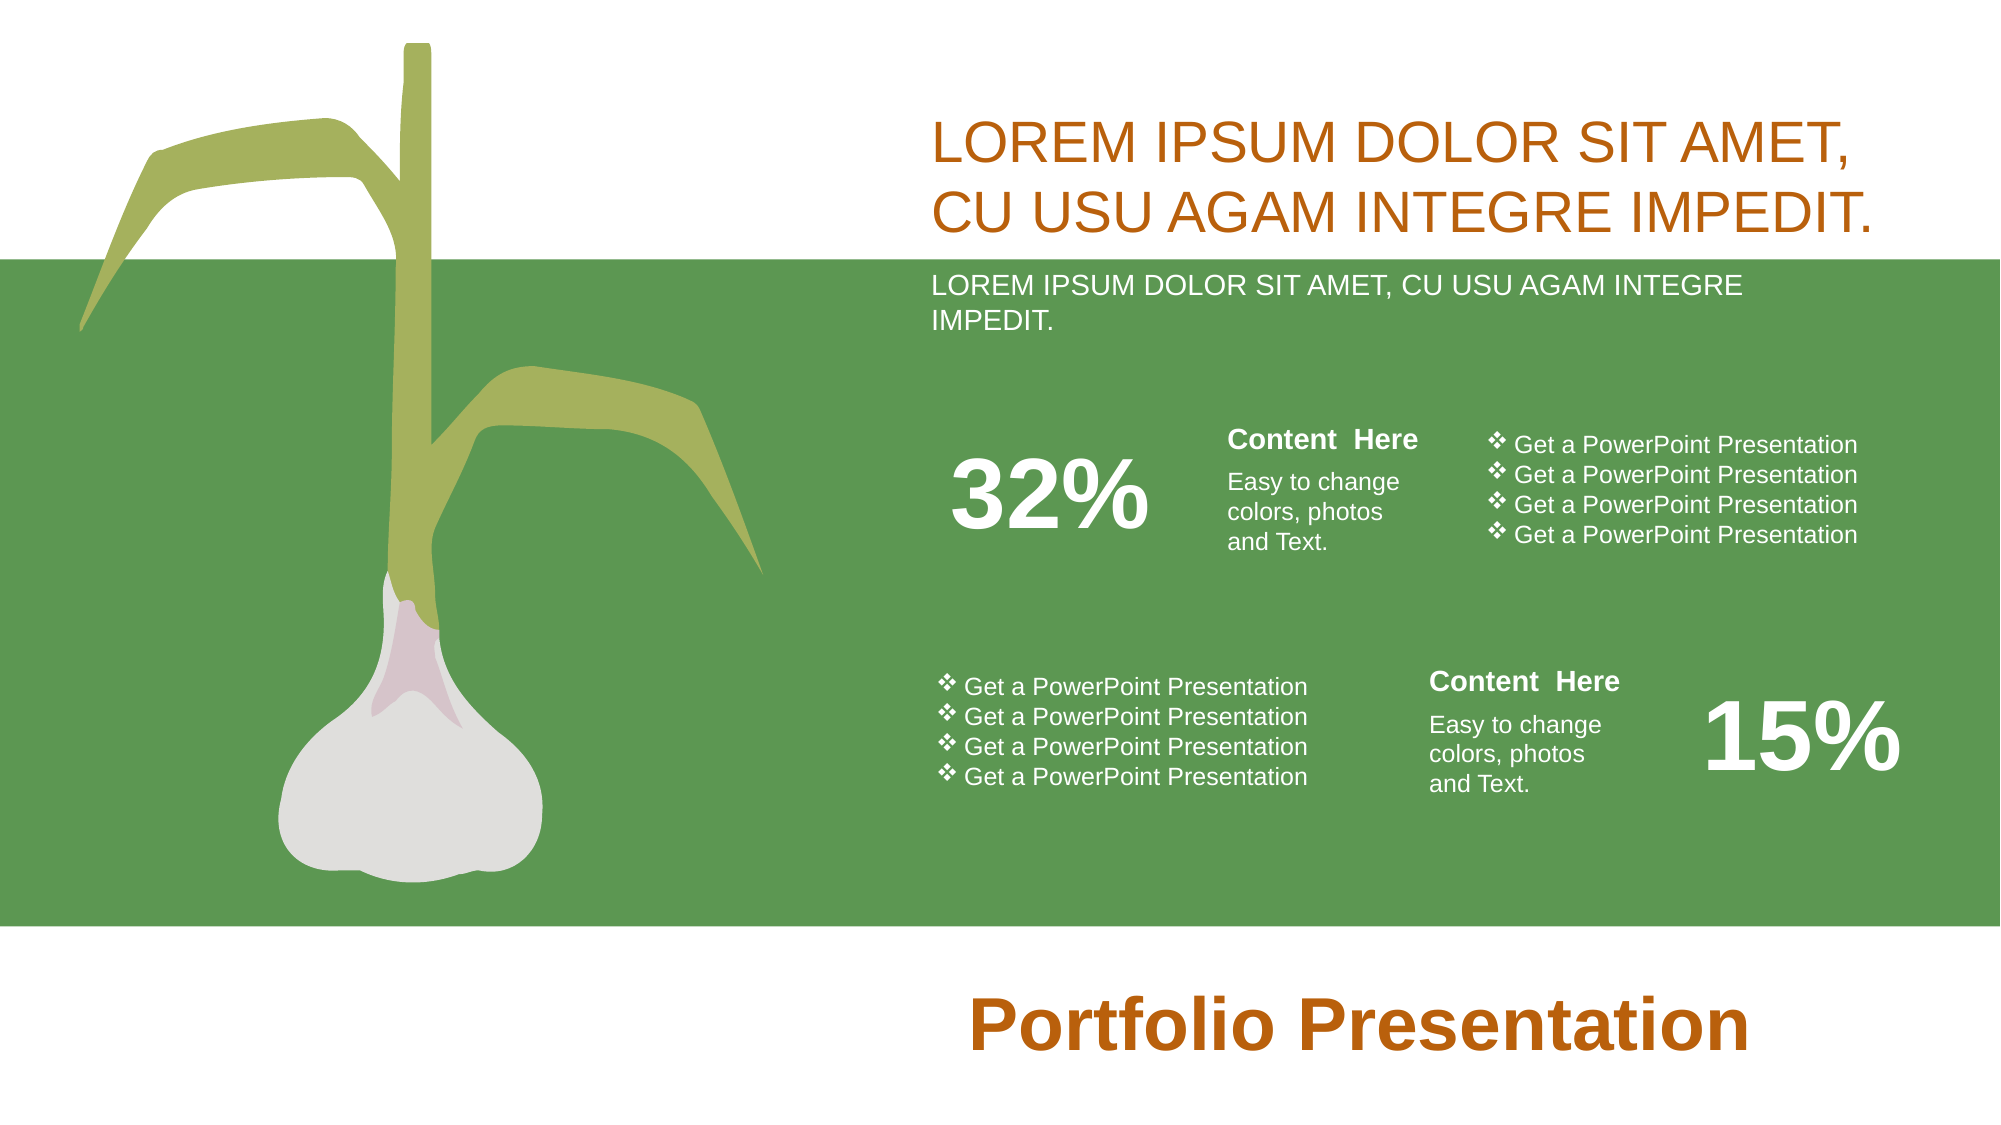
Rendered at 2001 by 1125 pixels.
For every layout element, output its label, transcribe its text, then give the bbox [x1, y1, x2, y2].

text_box LOREM IPSUM DOLOR SIT AMET, CU USU AGAM INTEGRE IMPEDIT. [916, 258, 1882, 344]
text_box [921, 412, 1932, 565]
text_box LOREM IPSUM DOLOR SIT AMET, CU USU AGAM INTEGRE IMPEDIT. [916, 97, 1919, 252]
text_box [921, 654, 1932, 807]
picture [79, 43, 767, 883]
text_box Portfolio Presentation [939, 907, 1781, 1125]
